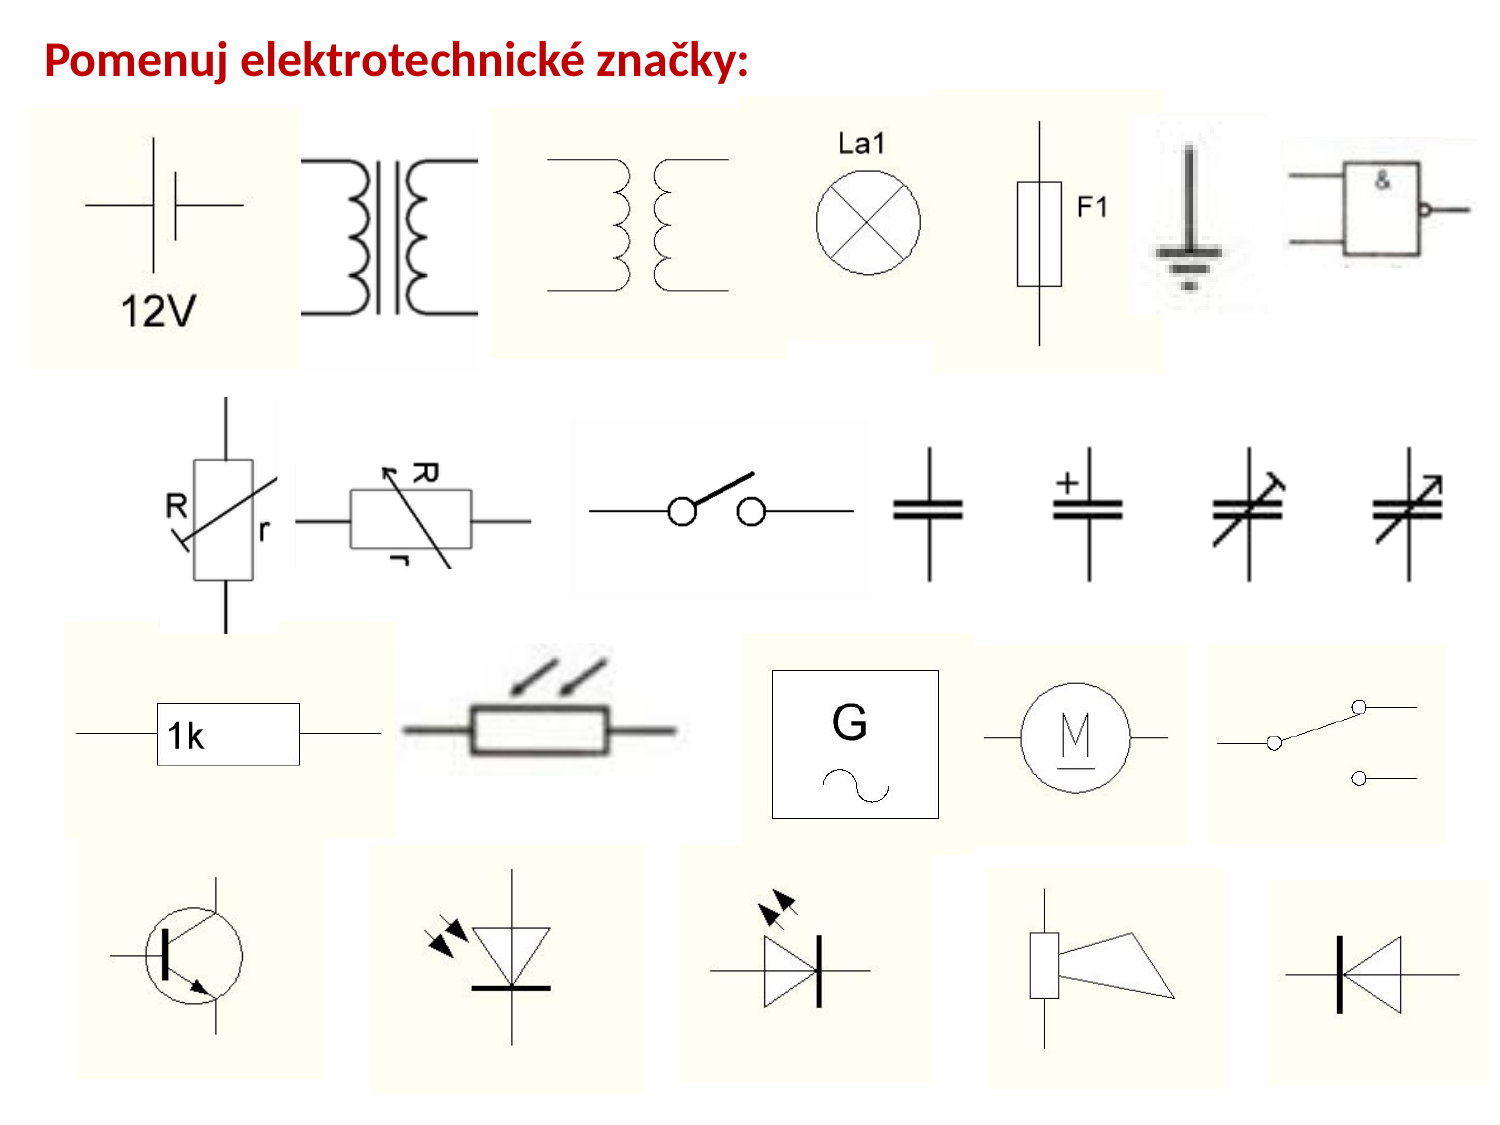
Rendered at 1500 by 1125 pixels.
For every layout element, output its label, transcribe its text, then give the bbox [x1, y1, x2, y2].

picture [371, 844, 644, 1095]
picture [1268, 880, 1489, 1086]
picture [1281, 136, 1478, 268]
text_box Pomenuj elektrotechnické značky: [29, 19, 1388, 94]
picture [64, 89, 1465, 1082]
picture [1208, 644, 1448, 844]
picture [29, 107, 299, 370]
picture [985, 868, 1225, 1089]
picture [300, 125, 479, 374]
